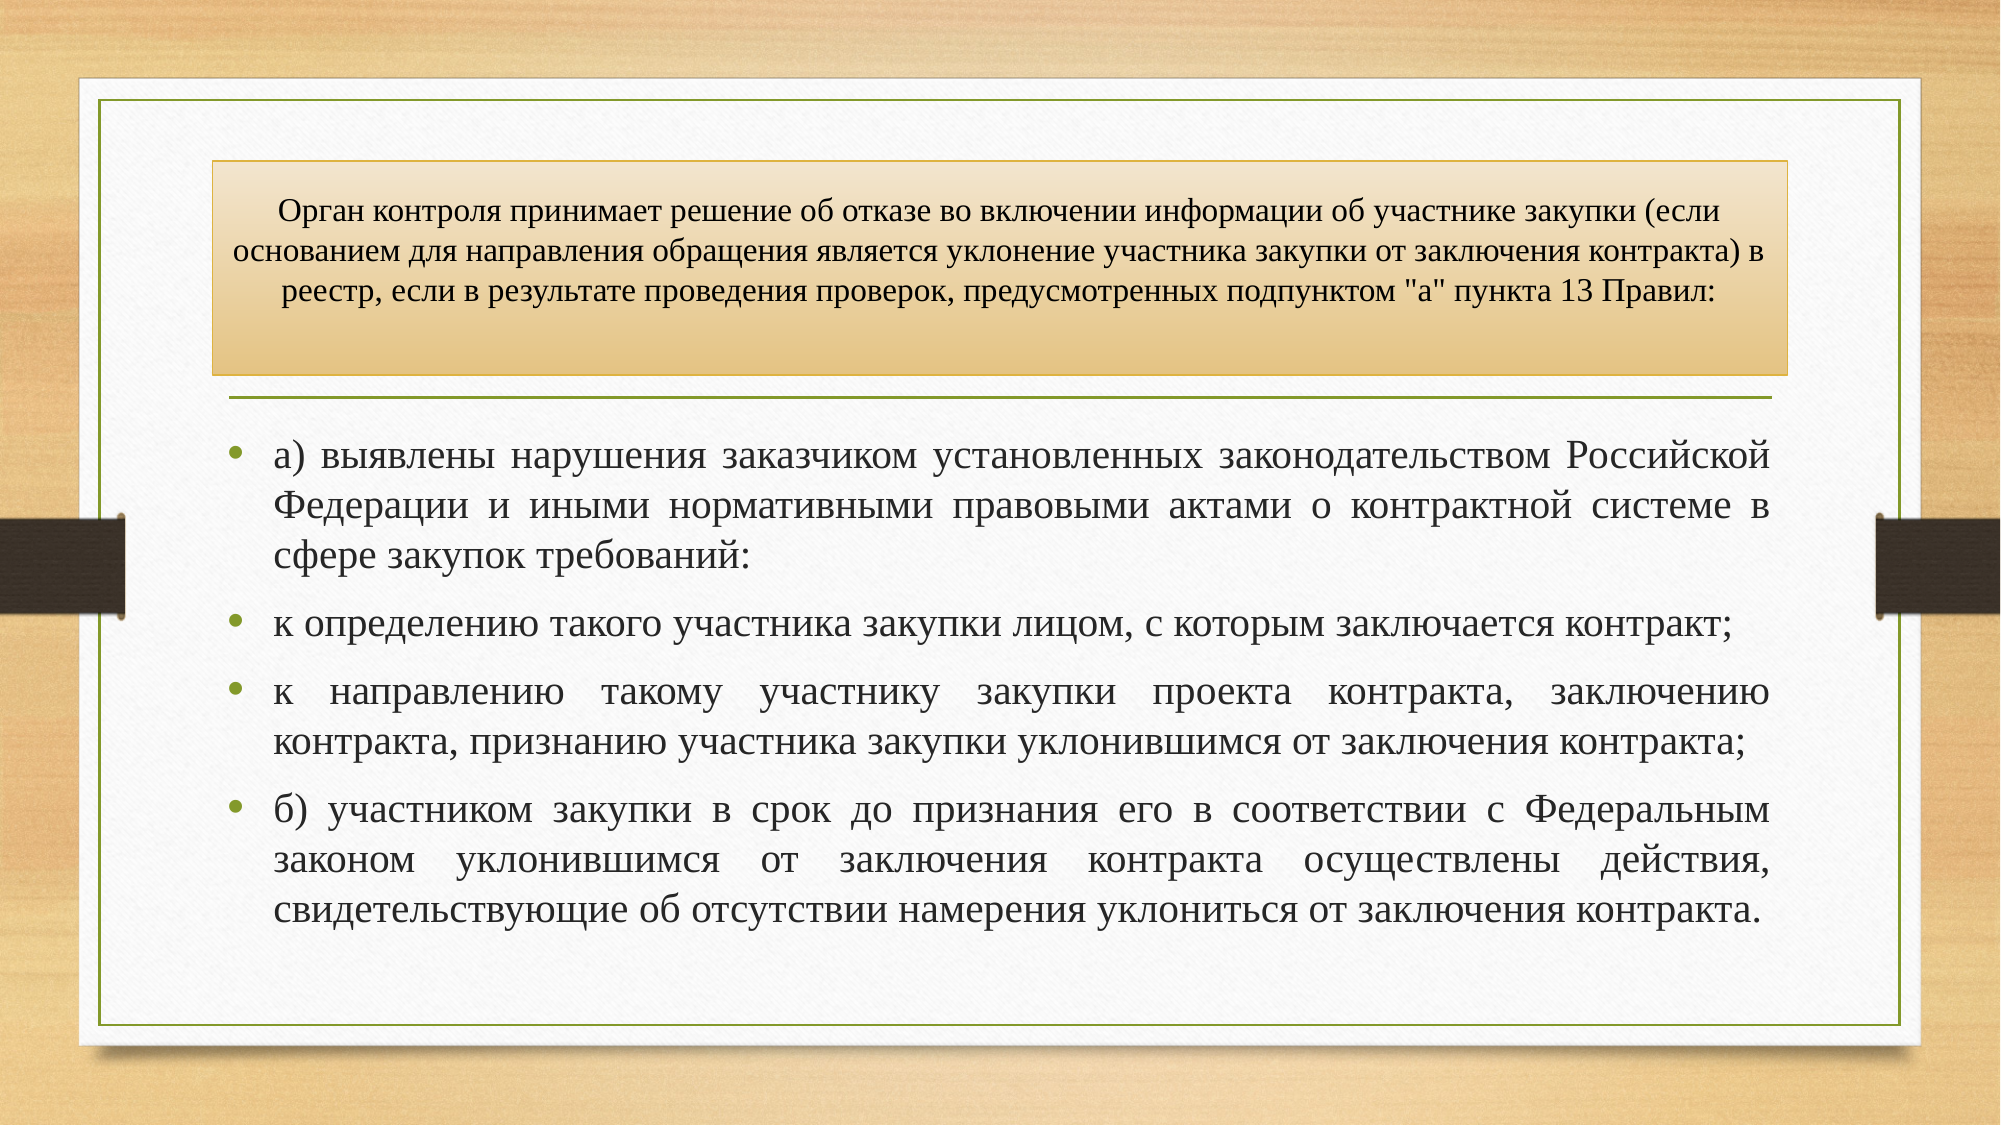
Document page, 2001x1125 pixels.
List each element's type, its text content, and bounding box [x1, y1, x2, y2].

picture [0, 0, 2001, 1125]
title Орган контроля принимает решение об отказе во включении информации об участнике закупки (если основанием для направления обращения является уклонение участника закупки от заключения контракта) в реестр, если в результате проведения проверок, предусмотренных подпунктом "а" пункта 13 Правил: [212, 160, 1788, 376]
list а) выявлены нарушения заказчиком установленных законодательством Российской Федерации и иными нормативными правовыми актами о контрактной системе в сфере закупок требований: к определению такого участника закупки лицом, с которым заключается контракт; к направлению такому участнику закупки проекта контракта, заключению контракта, признанию участника закупки уклонившимся от заключения контракта; б) участником закупки в срок до признания его в соответствии с Федеральным законом уклонившимся от заключения контракта осуществлены действия, свидетельствующие об отсутствии намерения уклониться от заключения контракта. [212, 419, 1788, 964]
